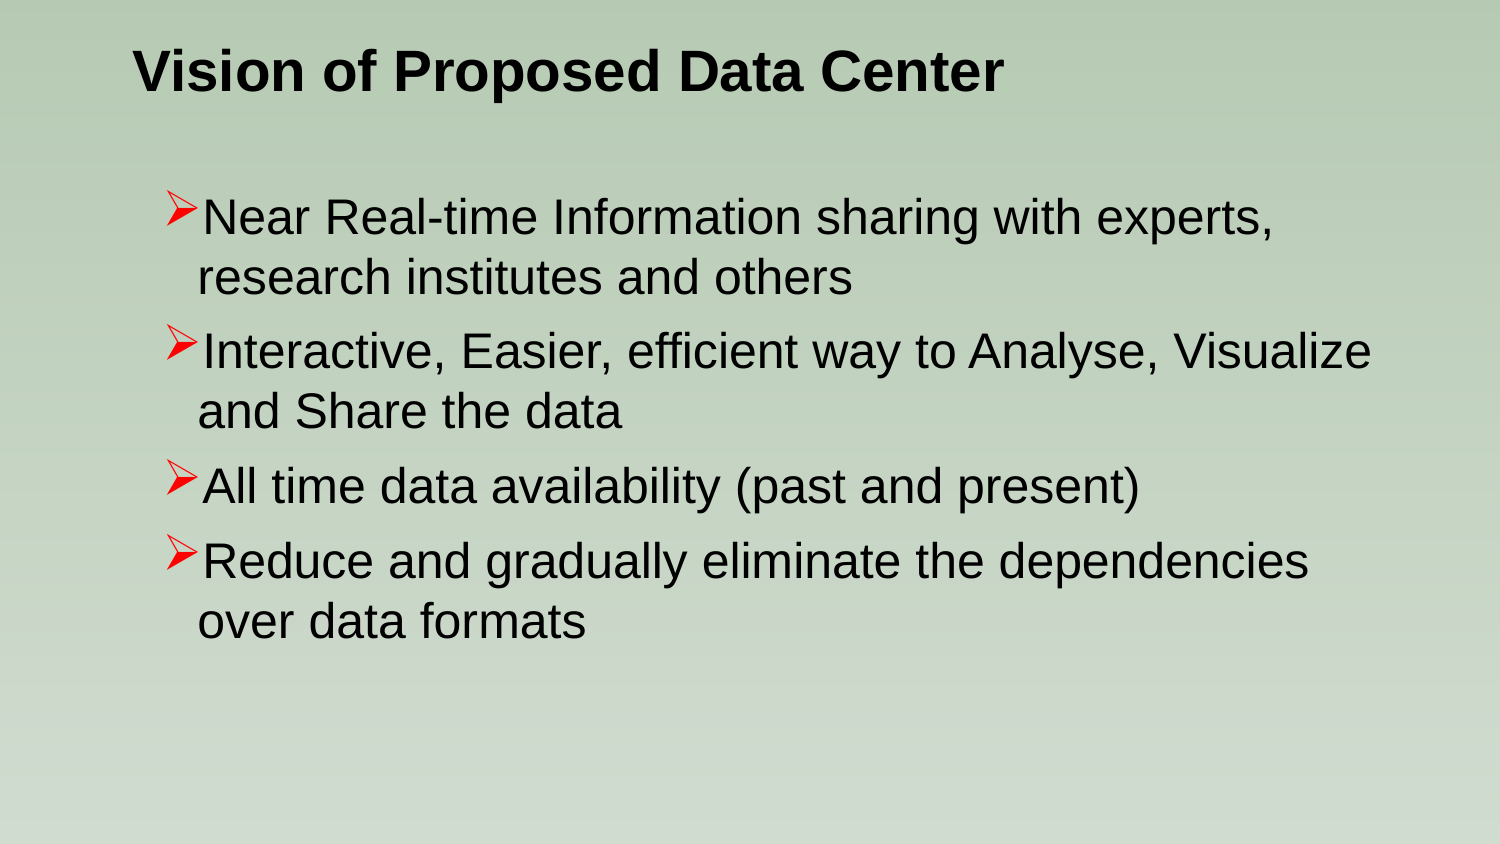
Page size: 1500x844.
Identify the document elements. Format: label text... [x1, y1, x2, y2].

title Vision of Proposed Data Center [132, 32, 1467, 107]
list Near Real-time Information sharing with experts, research institutes and others Interactive, Easier, efficient way to Analyse, Visualize and Share the data All time data availability (past and present) Reduce and gradually eliminate the dependencies over data formats [162, 184, 1386, 601]
